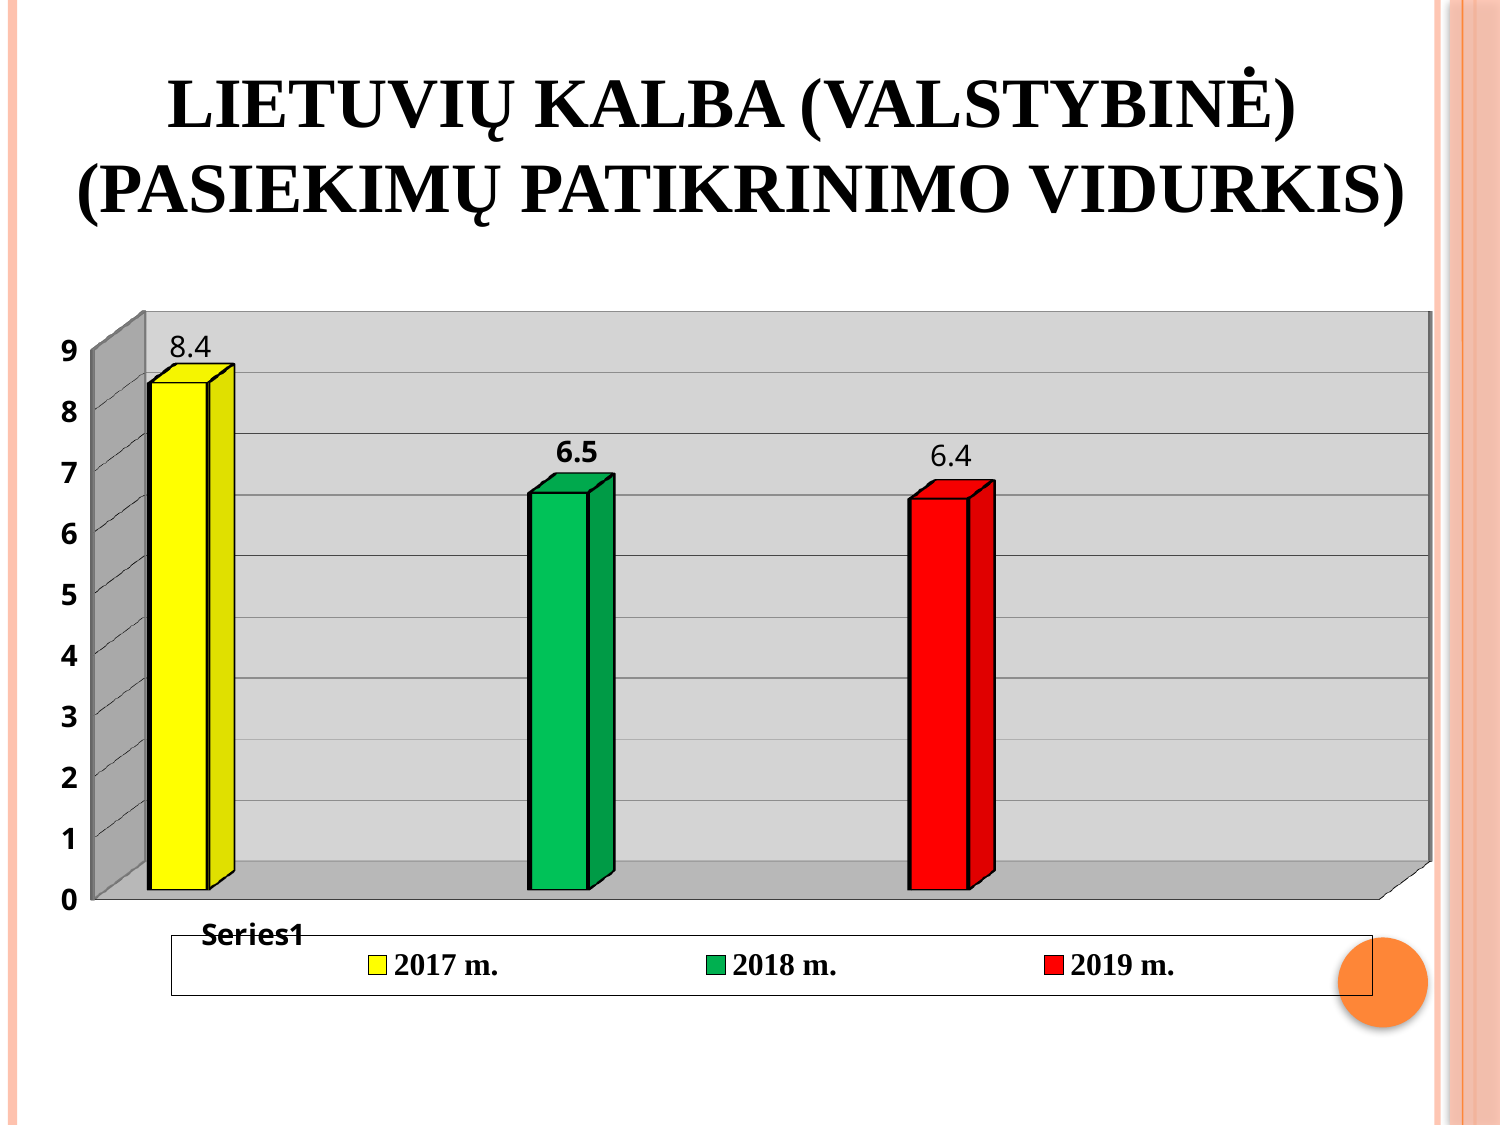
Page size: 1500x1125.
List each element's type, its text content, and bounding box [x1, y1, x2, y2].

chart [54, 289, 1434, 1049]
title Lietuvių kalba (valstybinė) (pasiekimų patikrinimo vidurkis) [0, 46, 1465, 235]
